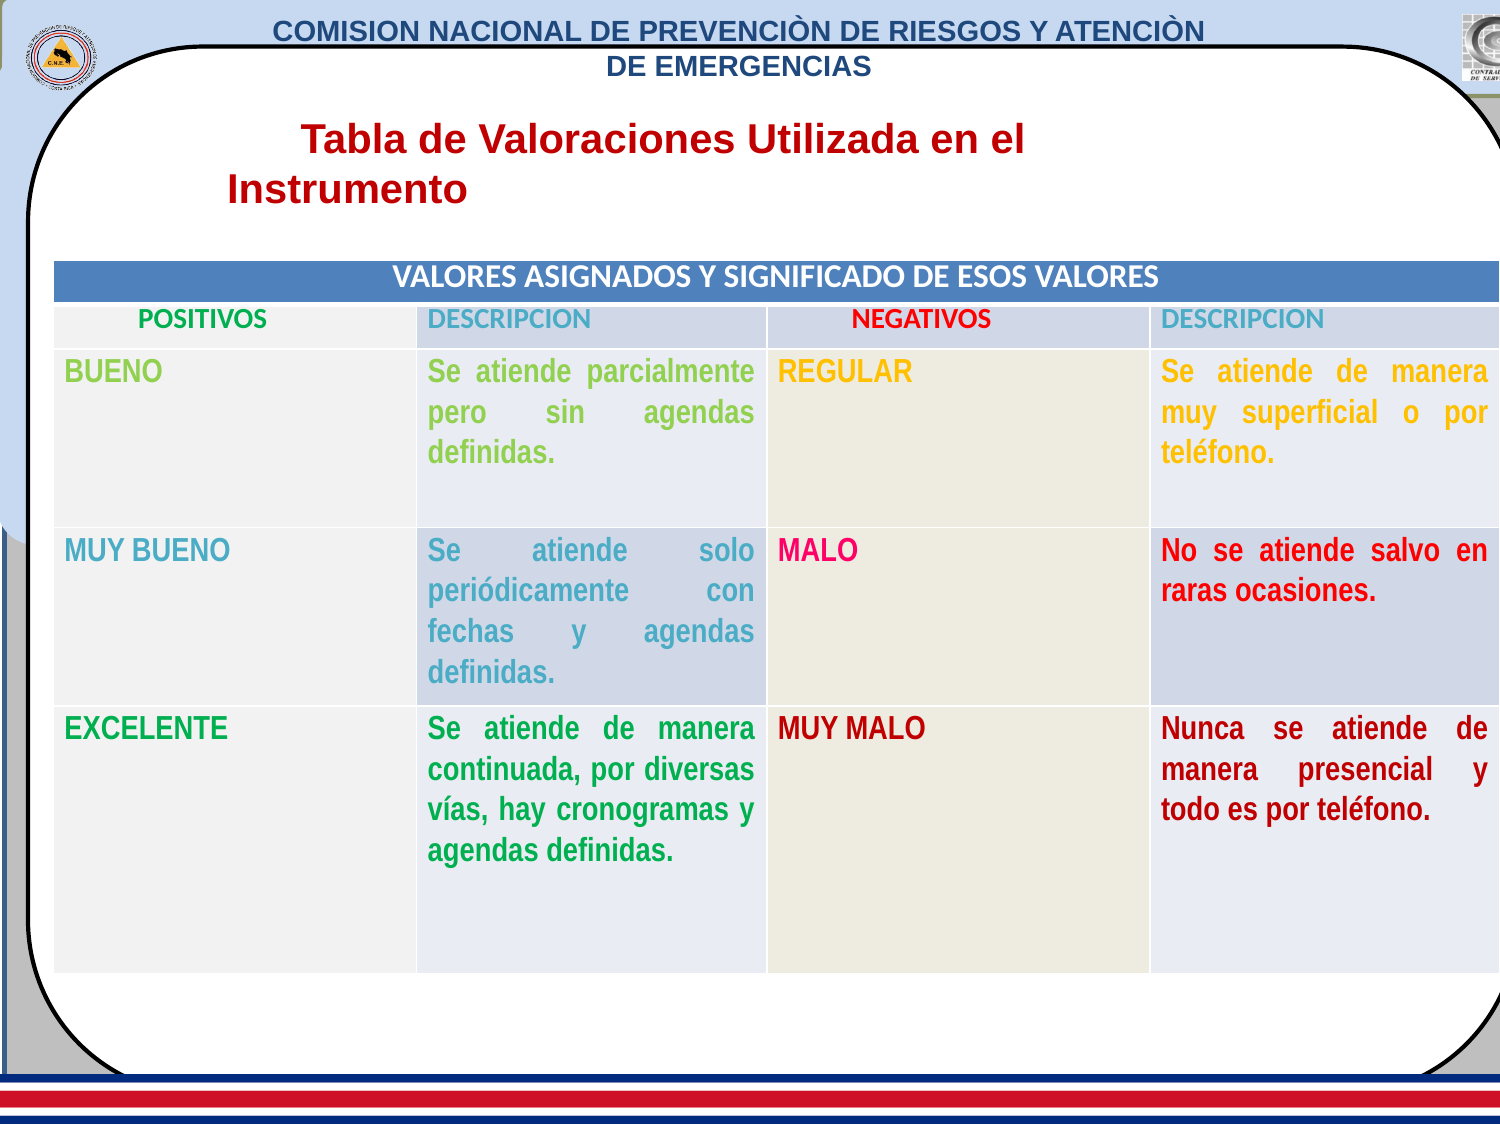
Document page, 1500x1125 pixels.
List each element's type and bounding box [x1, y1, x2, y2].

picture [1462, 13, 1500, 81]
text_box [0, 0, 1500, 1073]
picture [25, 24, 98, 92]
picture [0, 1074, 1500, 1124]
